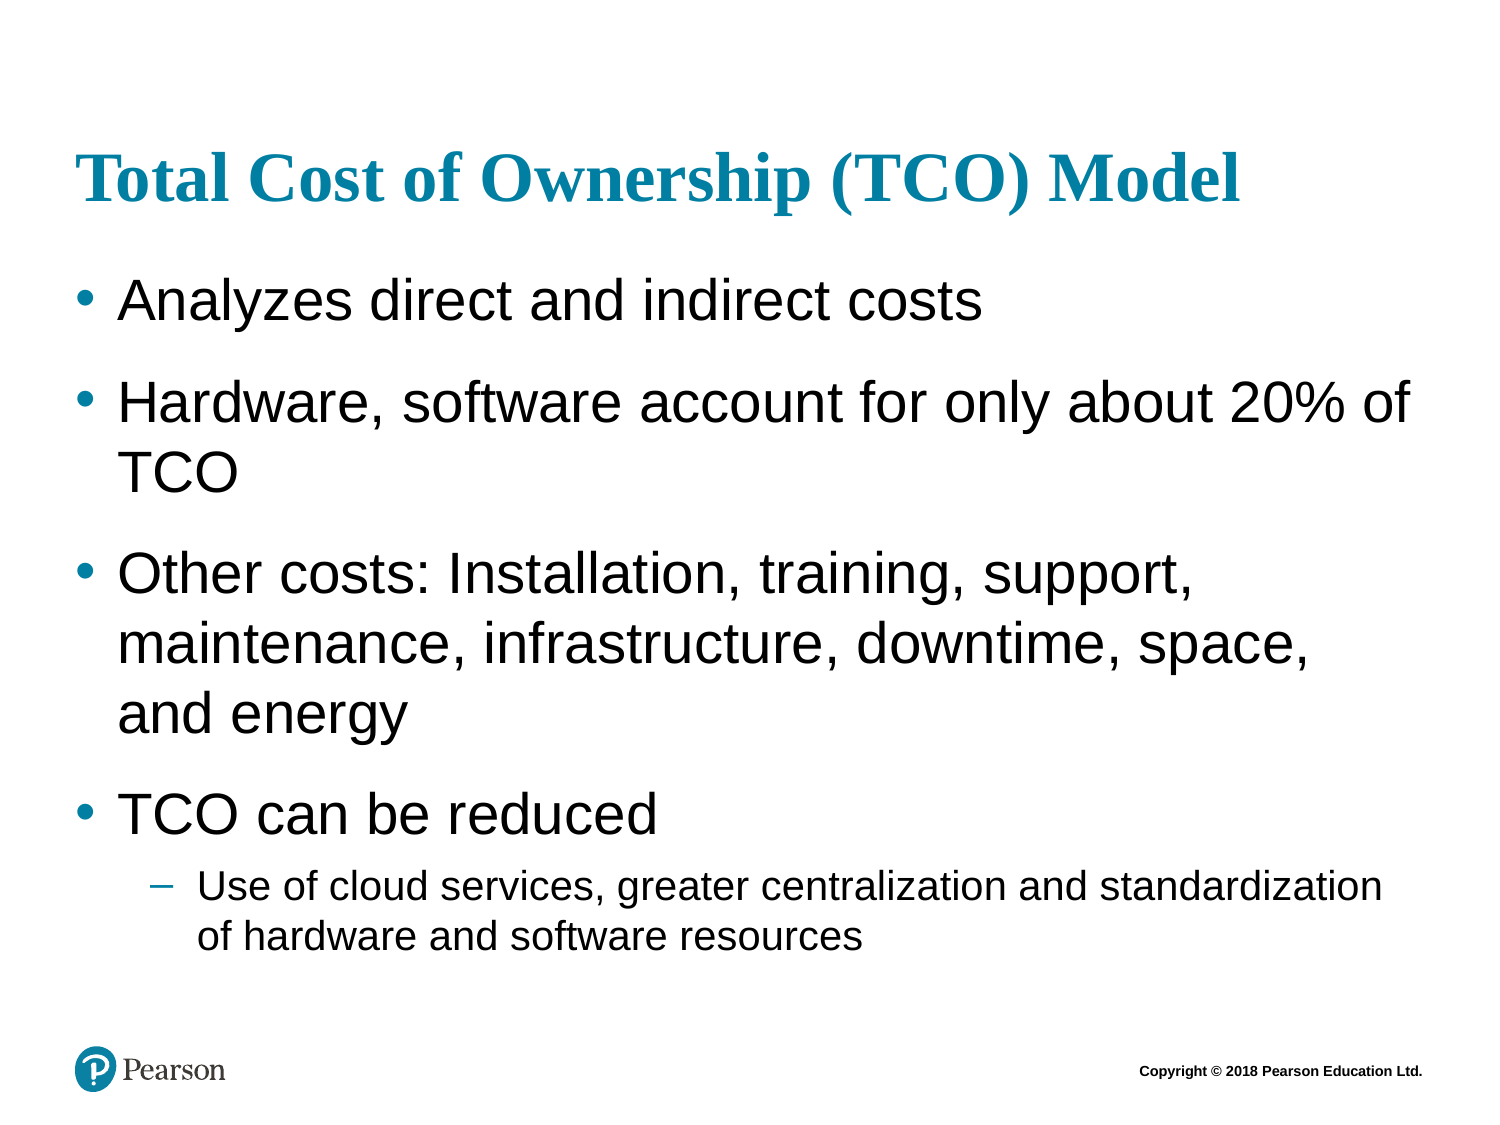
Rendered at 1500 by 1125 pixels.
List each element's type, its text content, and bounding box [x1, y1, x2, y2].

list Analyzes direct and indirect costs Hardware, software account for only about 20% of TCO Other costs: Installation, training, support, maintenance, infrastructure, downtime, space, and energy TCO can be reduced Use of cloud services, greater centralization and standardization of hardware and software resources [75, 262, 1425, 1005]
title Total Cost of Ownership (TCO) Model [75, 35, 1425, 216]
